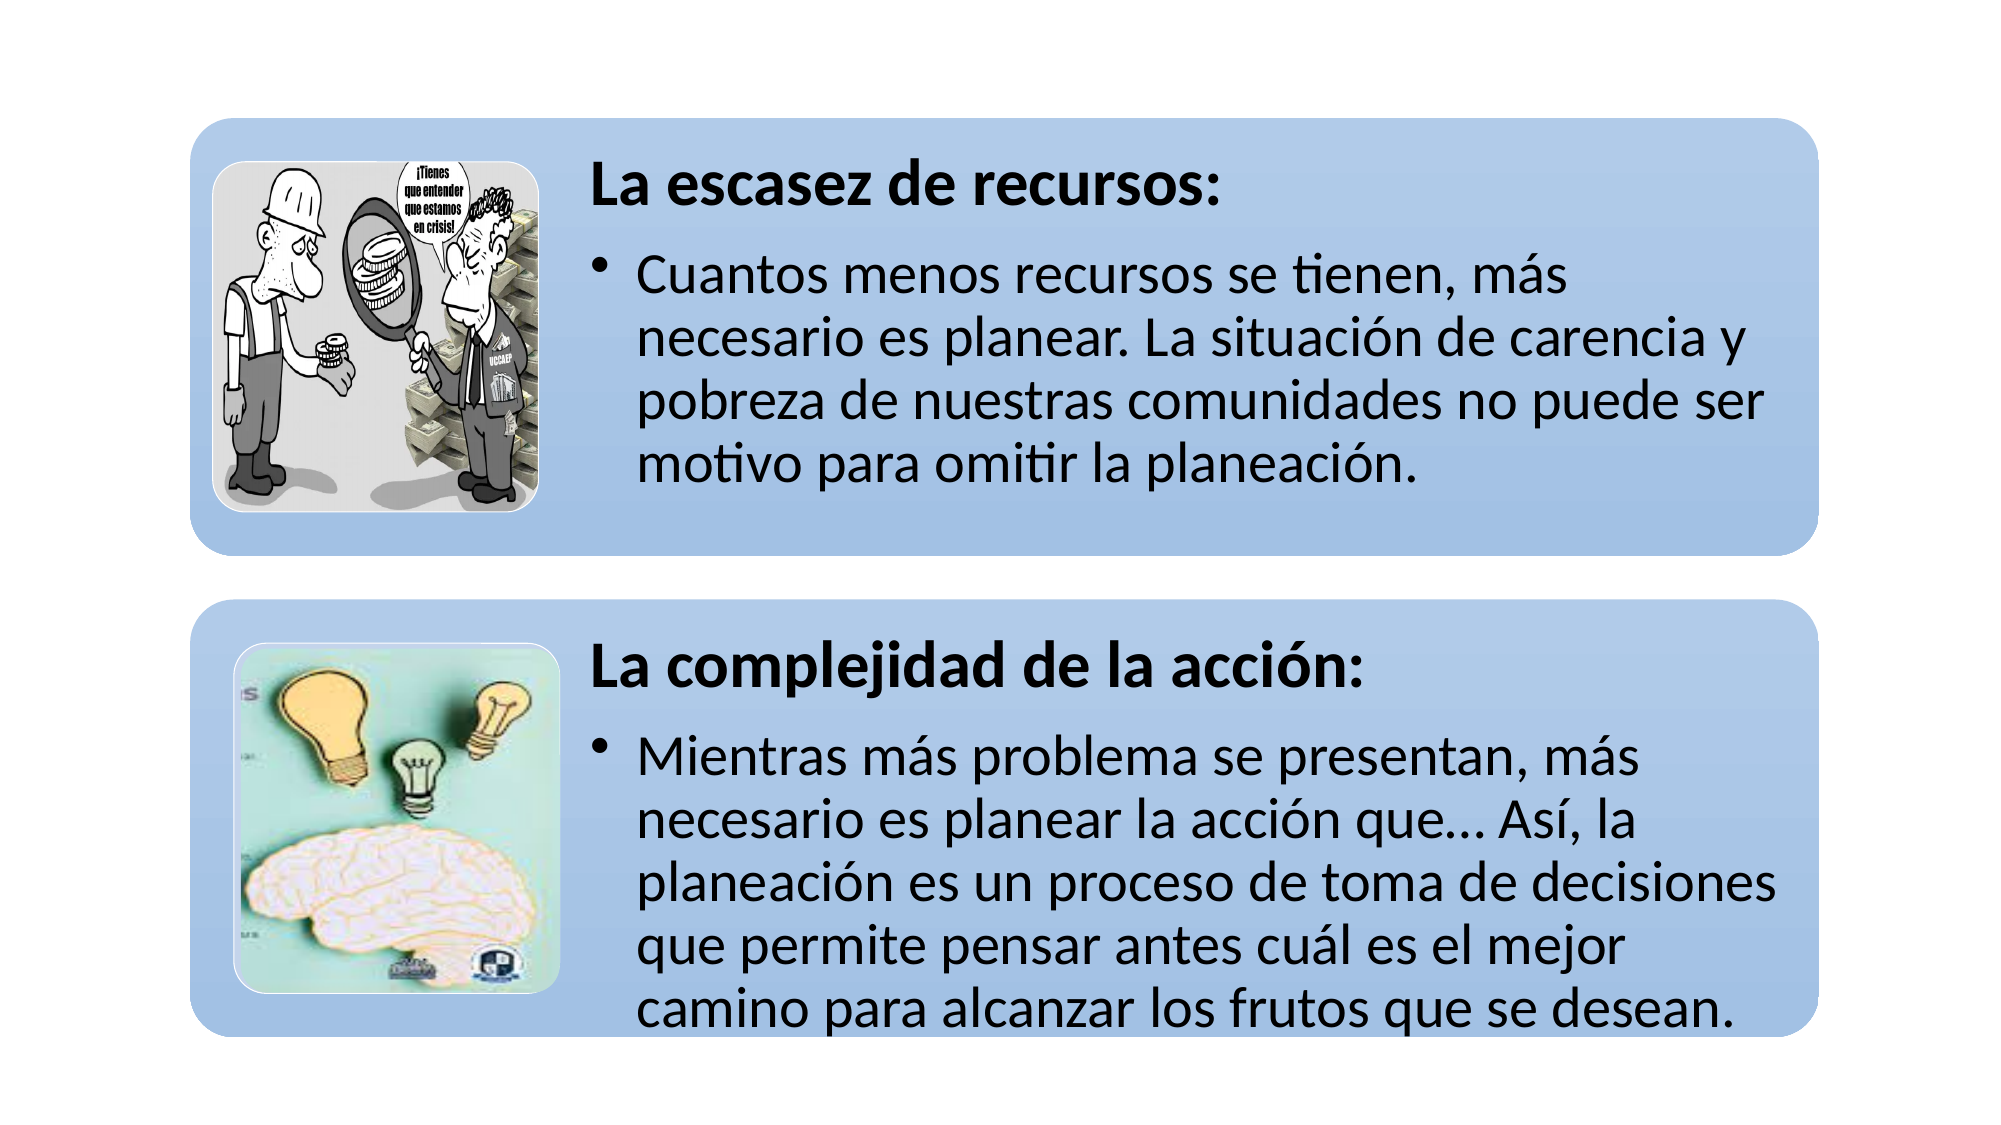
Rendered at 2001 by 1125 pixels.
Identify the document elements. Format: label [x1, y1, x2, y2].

text_box [190, 117, 1819, 1038]
picture [240, 648, 560, 993]
